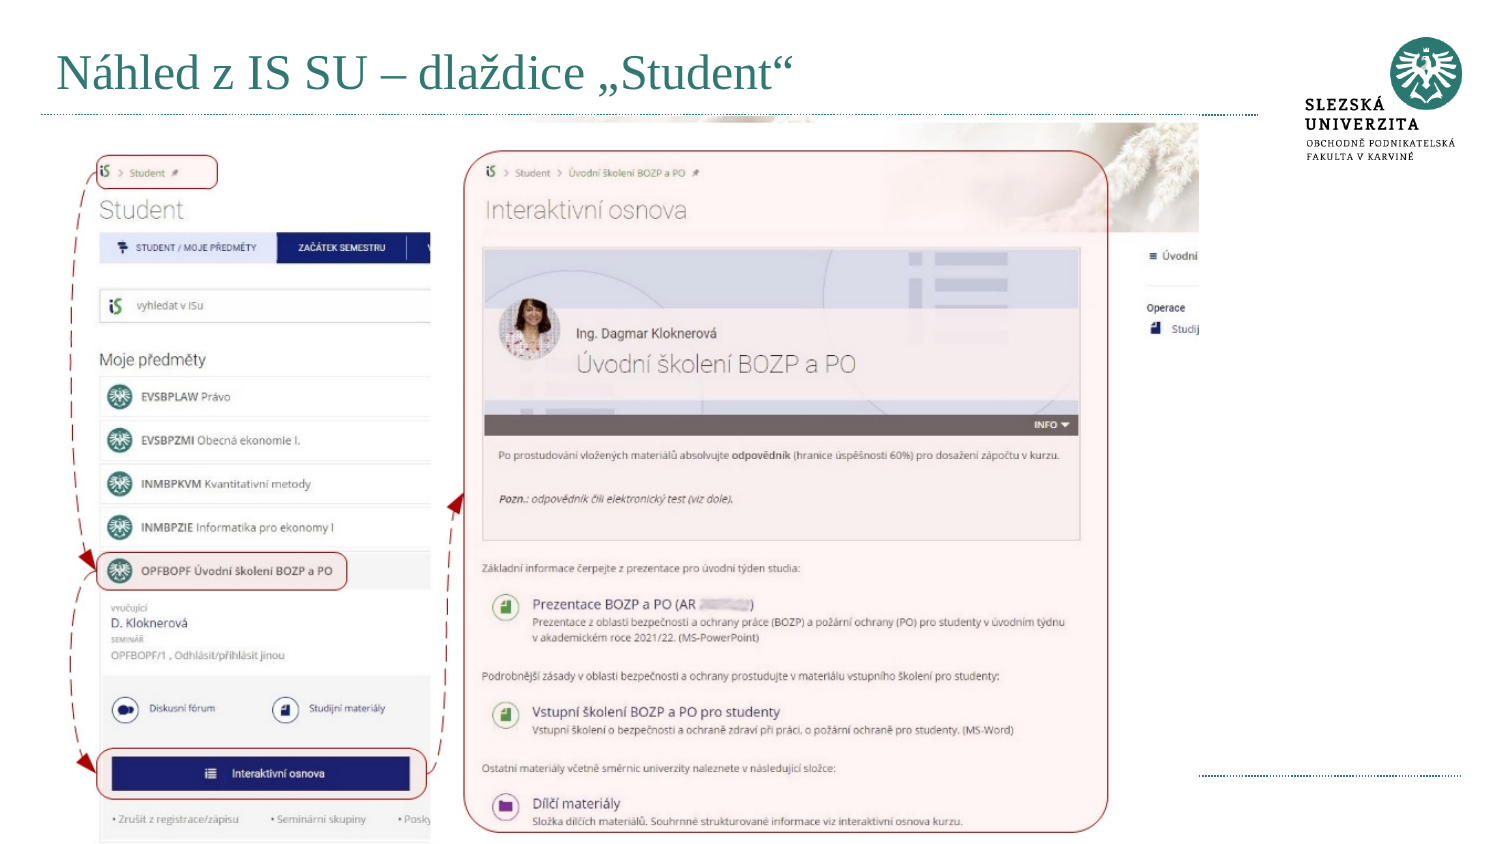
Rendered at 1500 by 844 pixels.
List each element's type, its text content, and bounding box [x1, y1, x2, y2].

title Náhled z IS SU – dlaždice „Student“ [41, 32, 845, 113]
picture [40, 115, 1199, 844]
picture [1305, 37, 1462, 160]
